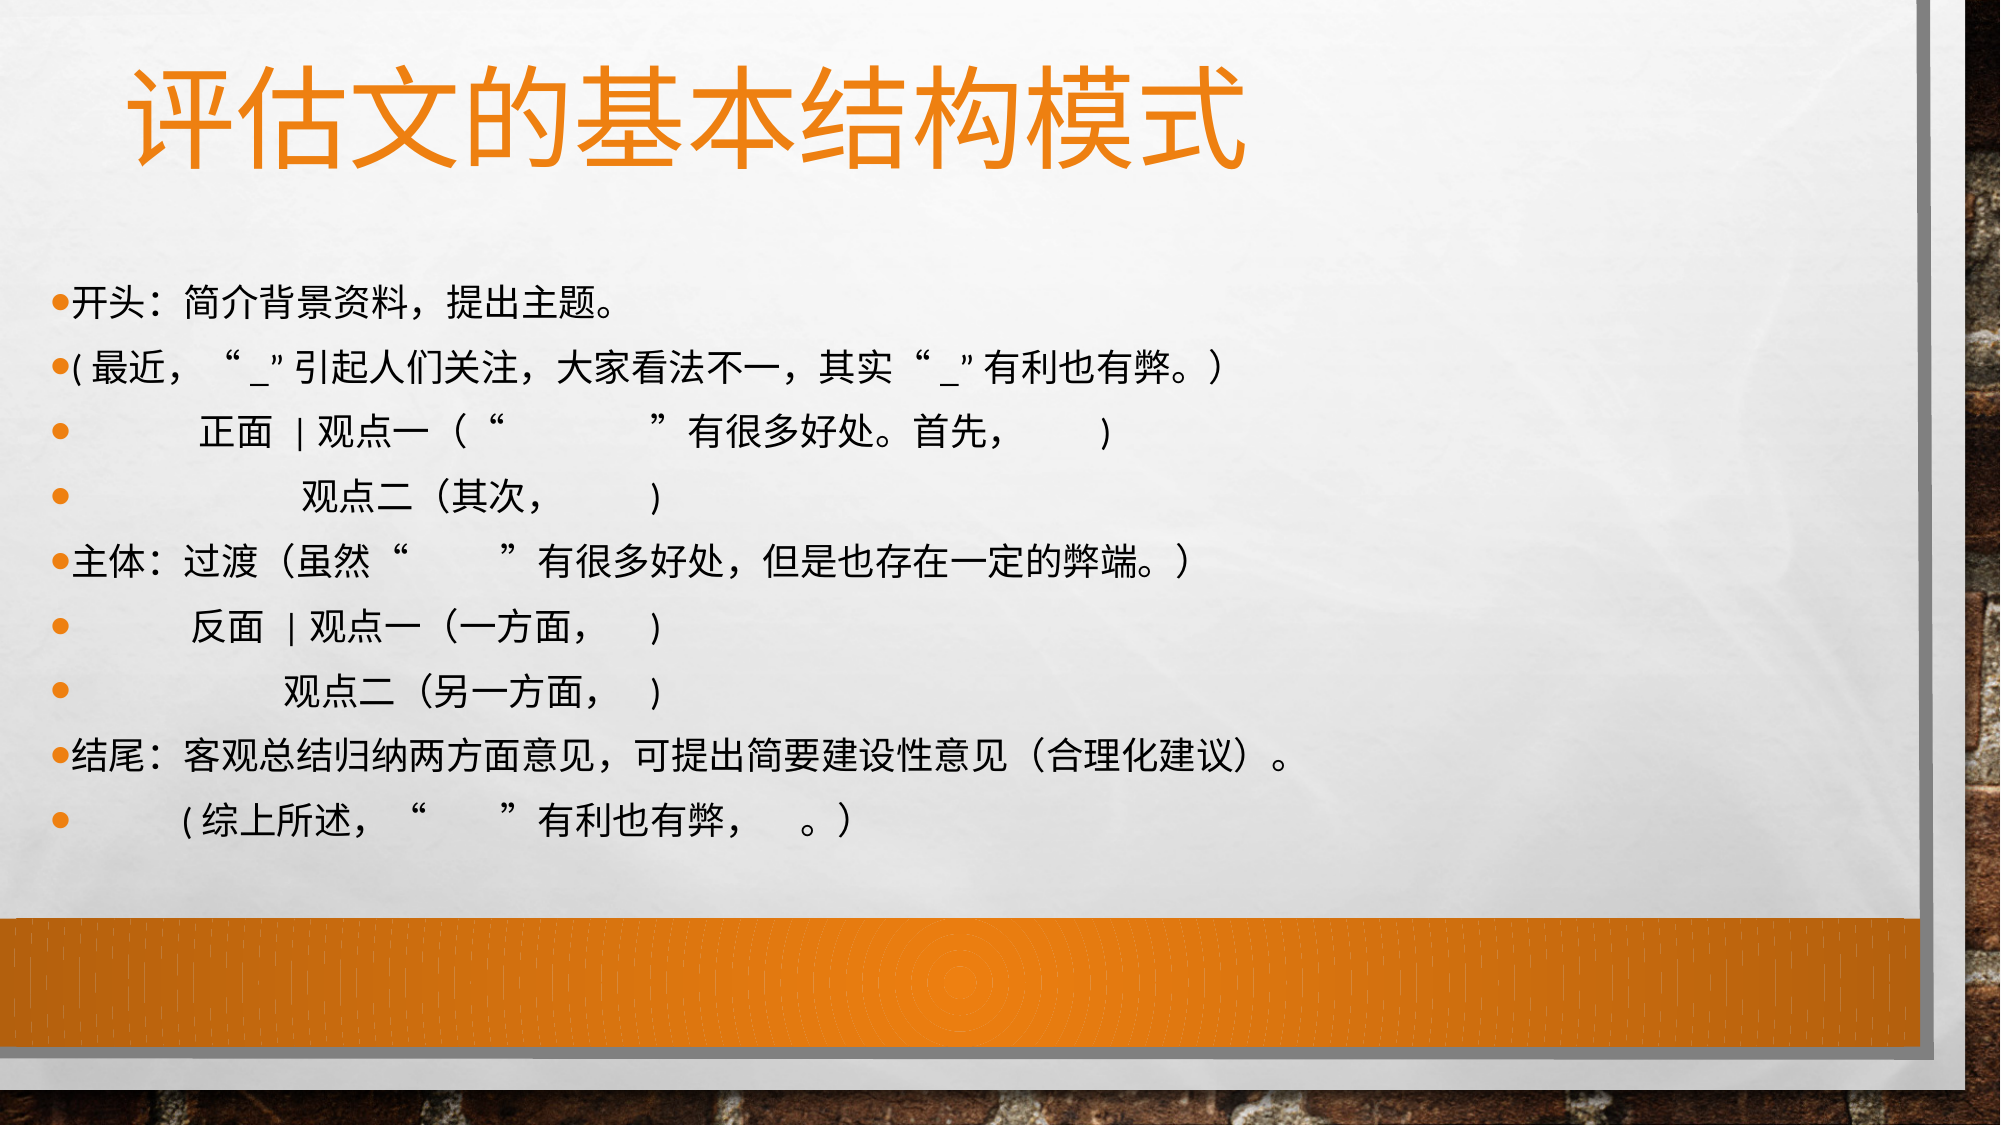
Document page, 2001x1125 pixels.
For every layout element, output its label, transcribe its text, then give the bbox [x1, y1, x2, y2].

list 开头：简介背景资料，提出主题。 (最近，“_”引起人们关注，大家看法不一，其实“_”有利也有弊。） 正面 |观点一（“ ”有很多好处。首先， ) 观点二（其次， ) 主体：过渡（虽然“ ”有很多好处，但是也存在一定的弊端。） 反面 |观点一（一方面， ) 观点二（另一方面， ) 结尾：客观总结归纳两方面意见，可提出简要建设性意见（合理化建议）。 (综上所述，“ ”有利也有弊， 。） [35, 268, 1888, 907]
picture [0, 0, 2000, 1125]
title 评估文的基本结构模式 [108, 29, 1814, 219]
